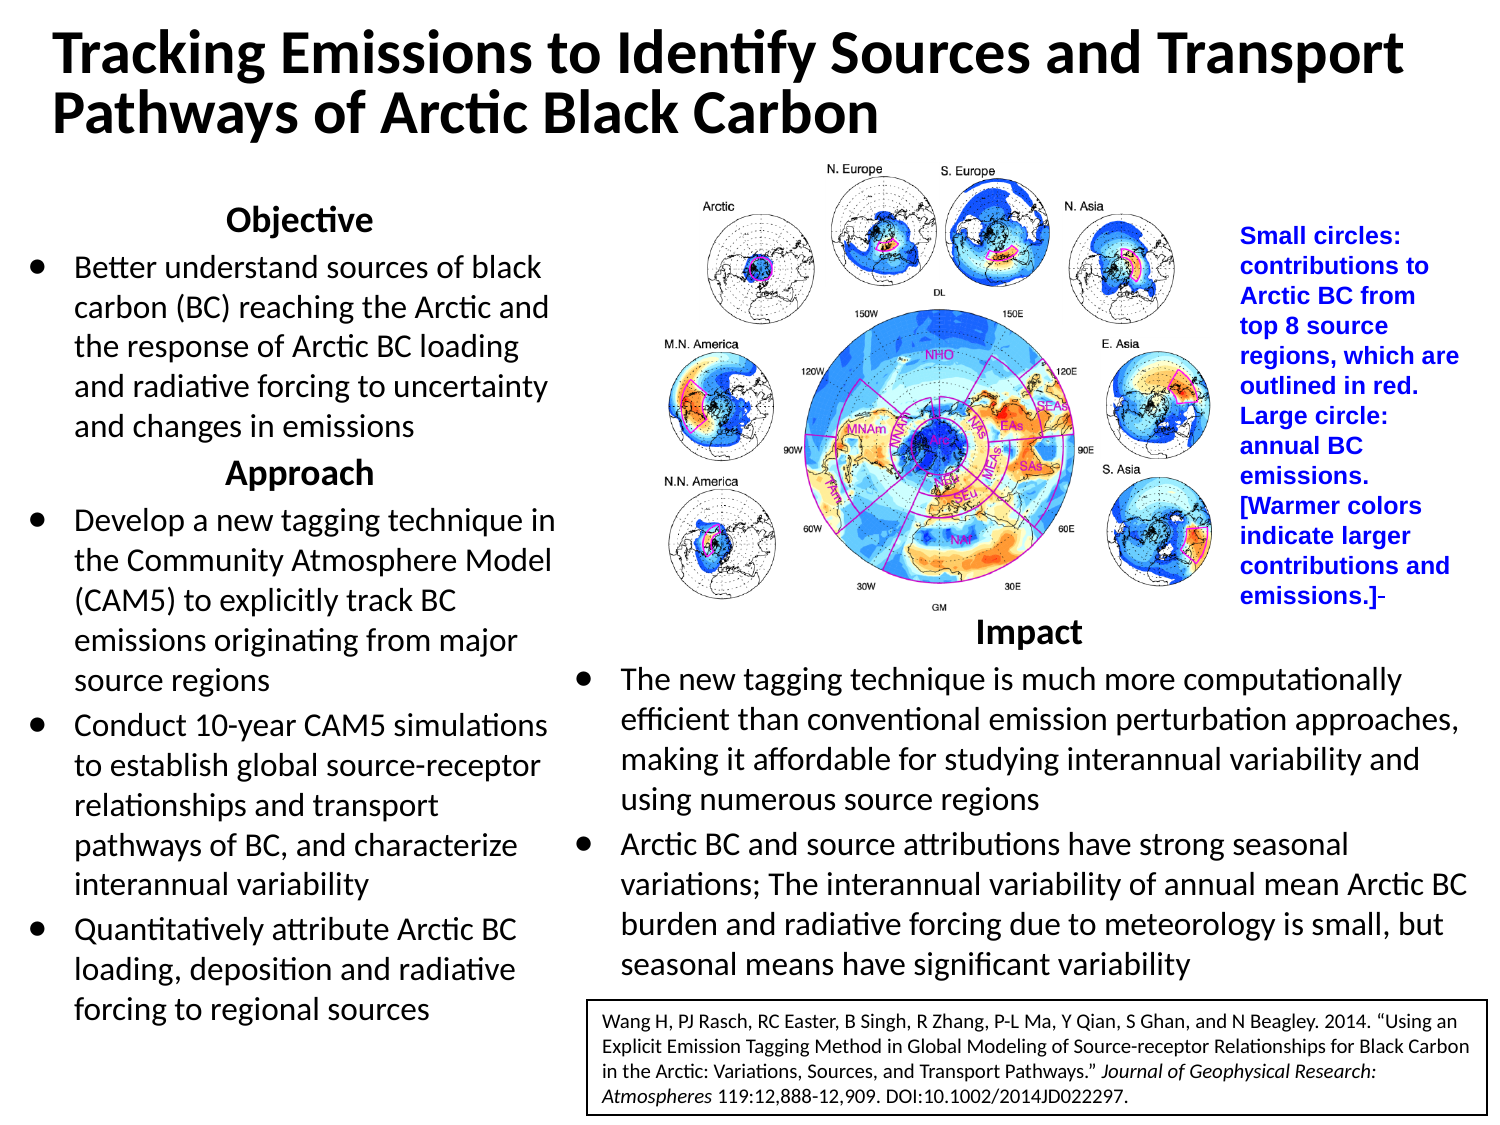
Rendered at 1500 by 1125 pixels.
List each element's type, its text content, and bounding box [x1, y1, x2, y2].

text_box Objective Better understand sources of black carbon (BC) reaching the Arctic and the response of Arctic BC loading and radiative forcing to uncertainty and changes in emissions Approach Develop a new tagging technique in the Community Atmosphere Model (CAM5) to explicitly track BC emissions originating from major source regions Conduct 10-year CAM5 simulations to establish global source-receptor relationships and transport pathways of BC, and characterize interannual variability Quantitatively attribute Arctic BC loading, deposition and radiative forcing to regional sources [12, 187, 588, 1075]
text_box Tracking Emissions to Identify Sources and Transport Pathways of Arctic Black Carbon [37, 18, 1500, 154]
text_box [662, 162, 1213, 613]
text_box Wang H, PJ Rasch, RC Easter, B Singh, R Zhang, P-L Ma, Y Qian, S Ghan, and N Beagley. 2014. “Using an Explicit Emission Tagging Method in Global Modeling of Source-receptor Relationships for Black Carbon in the Arctic: Variations, Sources, and Transport Pathways.” Journal of Geophysical Research: Atmospheres 119:12,888-12,909. DOI:10.1002/2014JD022297. [587, 999, 1488, 1115]
text_box Impact The new tagging technique is much more computationally efficient than conventional emission perturbation approaches, making it affordable for studying interannual variability and using numerous source regions Arctic BC and source attributions have strong seasonal variations; The interannual variability of annual mean Arctic BC burden and radiative forcing due to meteorology is small, but seasonal means have significant variability [549, 599, 1500, 988]
text_box Small circles: contributions to Arctic BC from top 8 source regions, which are outlined in red. Large circle: annual BC emissions. [Warmer colors indicate larger contributions and emissions.] [1224, 212, 1475, 599]
